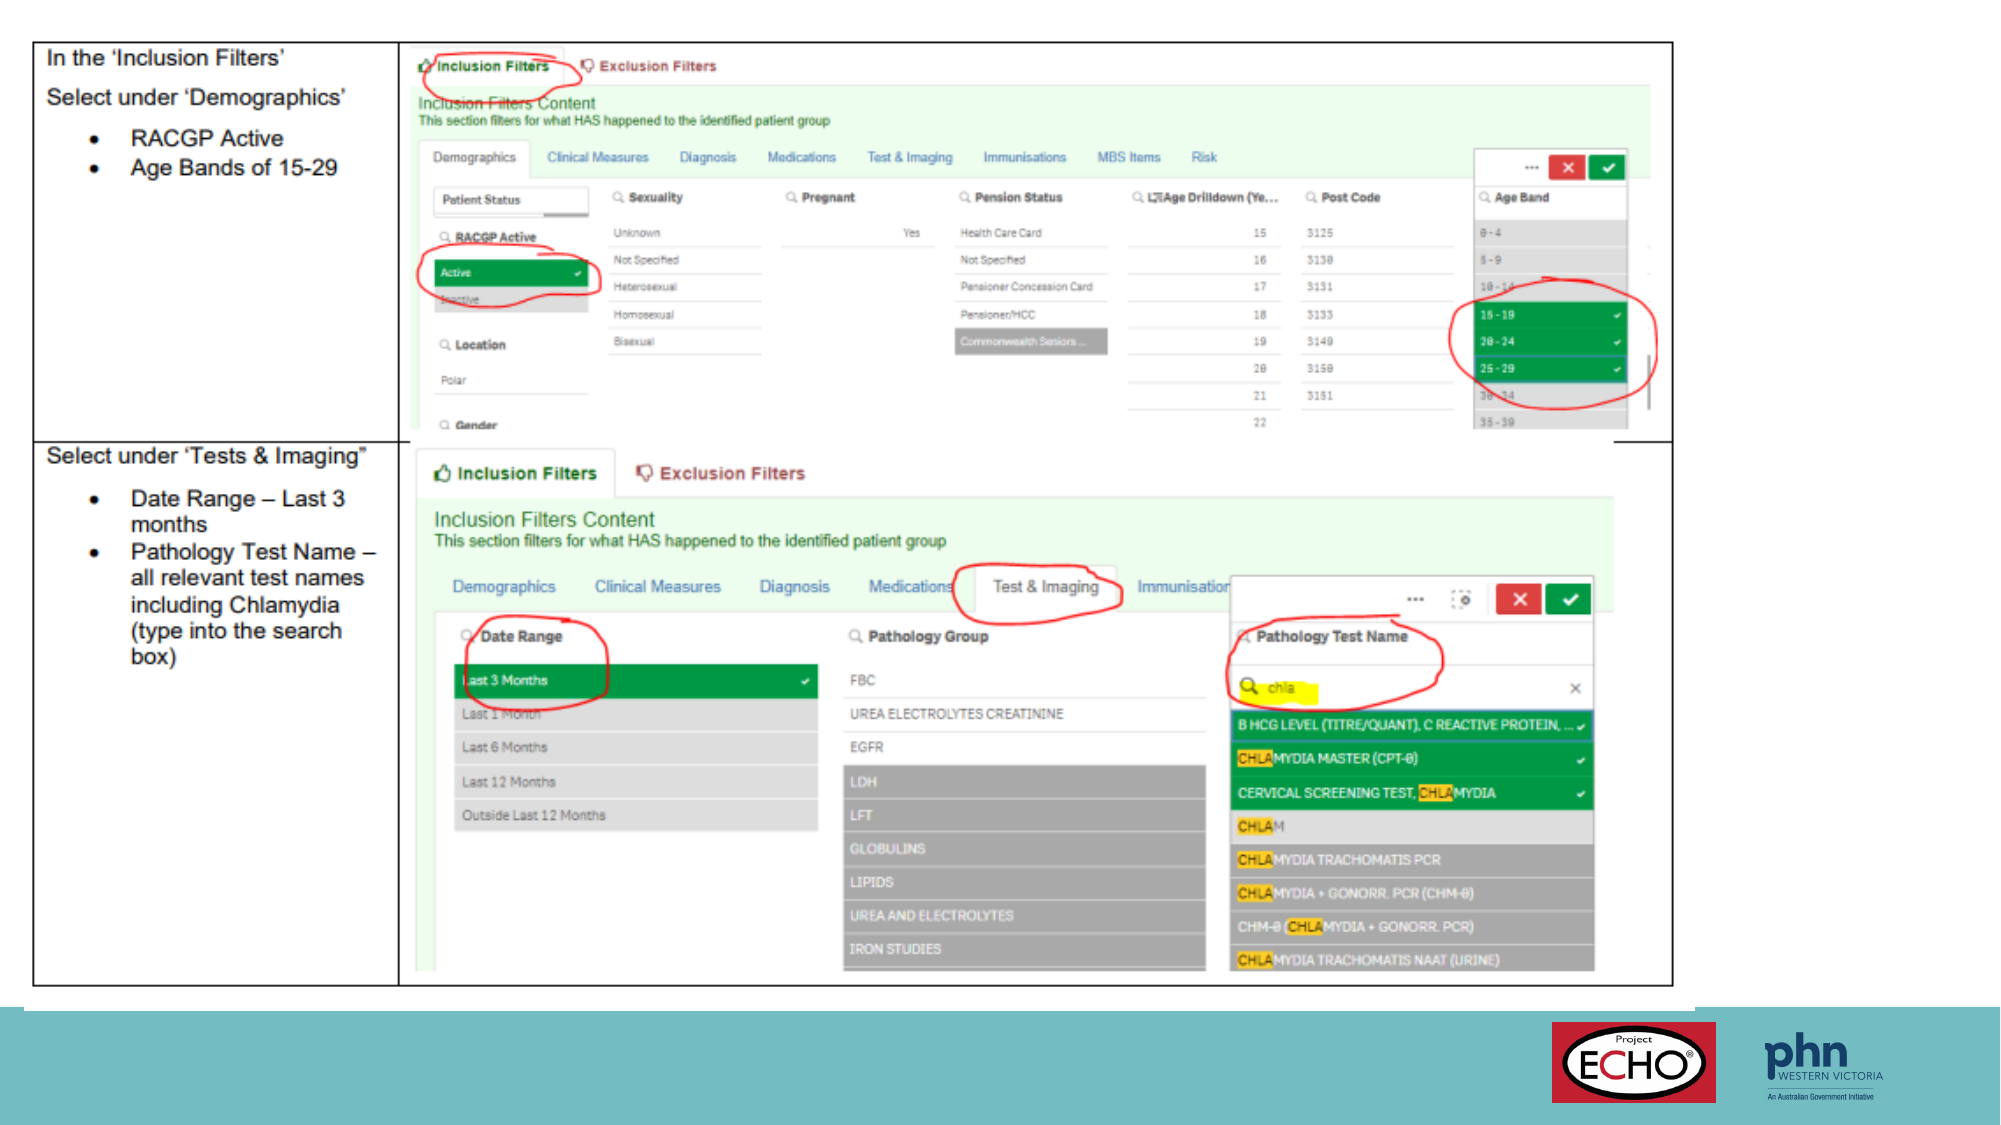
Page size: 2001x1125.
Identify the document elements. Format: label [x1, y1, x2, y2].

picture [0, 0, 2001, 1125]
list [24, 0, 1695, 1011]
